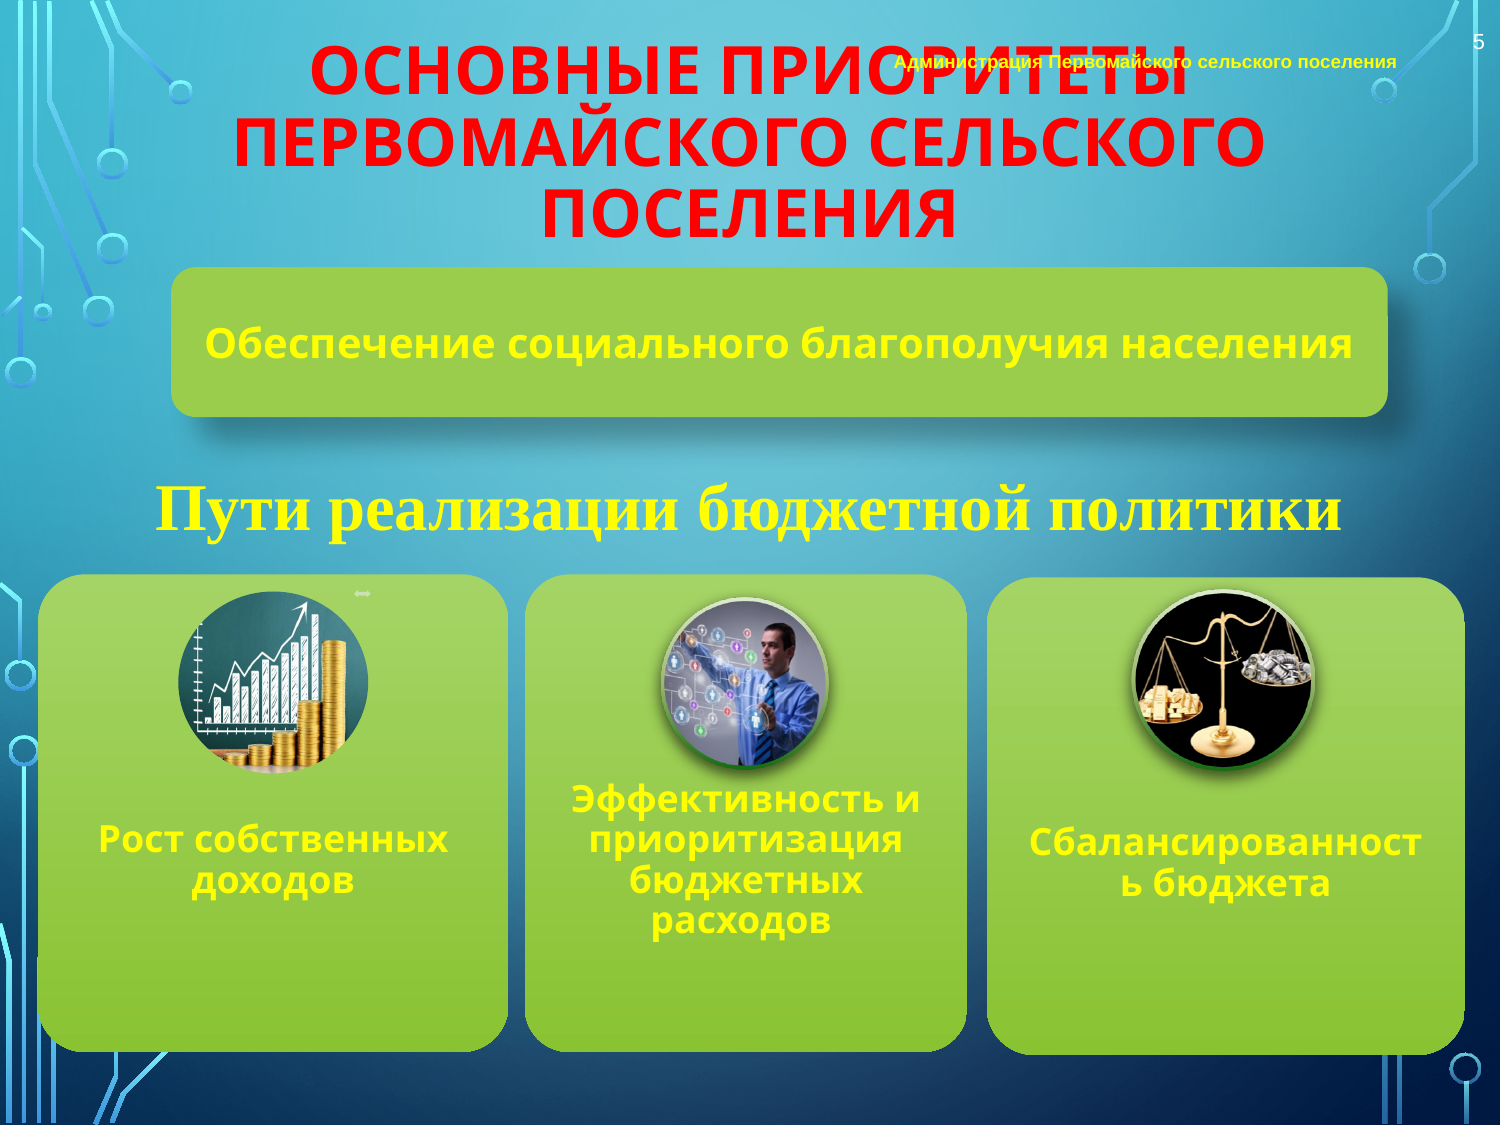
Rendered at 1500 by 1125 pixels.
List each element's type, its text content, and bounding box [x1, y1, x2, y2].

text_box Администрация Первомайского сельского поселения [878, 42, 1418, 80]
text_box Пути реализации бюджетной политики [0, 467, 1500, 539]
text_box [0, 574, 1500, 1053]
title Основные приоритеты Первомайского сельского поселения [0, 149, 1500, 220]
text_box Обеспечение социального благополучия населения [169, 265, 1390, 419]
slide_number 5 [1374, 0, 1500, 81]
